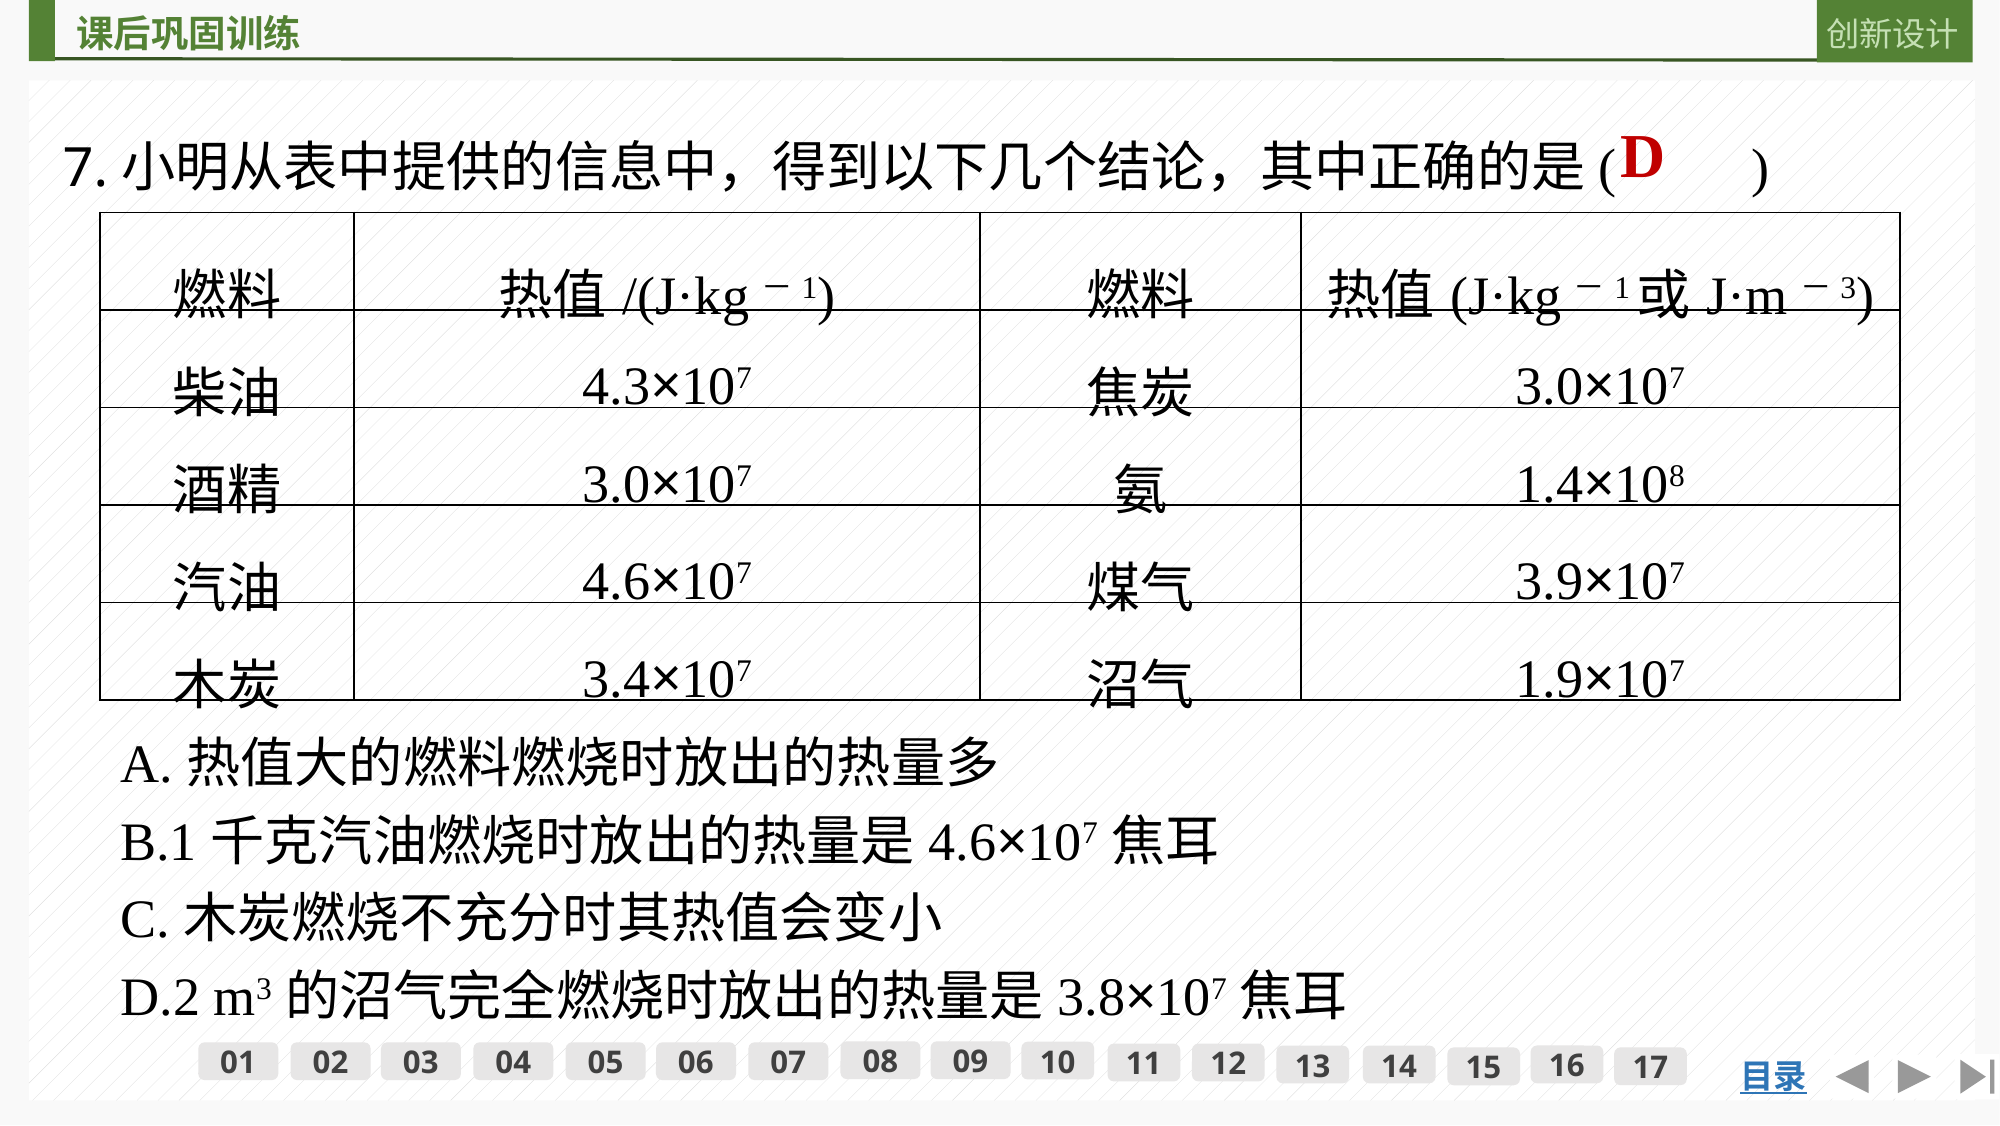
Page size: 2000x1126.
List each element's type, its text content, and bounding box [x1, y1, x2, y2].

table_cell 1.9×107 [1302, 603, 1899, 699]
table_cell 氨 [981, 408, 1300, 504]
table_cell 3.0×107 [1302, 311, 1899, 407]
table_cell 汽油 [101, 506, 353, 602]
table_cell 3.0×107 [355, 408, 979, 504]
table_header 燃料 [101, 213, 353, 309]
text_box D [1605, 107, 1673, 197]
table_header 热值(J·kg－1或J·m－3) [1302, 213, 1899, 309]
table_header 热值/(J·kg－1) [355, 213, 979, 309]
table_cell 煤气 [981, 506, 1300, 602]
table_cell 柴油 [101, 311, 353, 407]
text_box 7.小明从表中提供的信息中，得到以下几个结论，其中正确的是( ) [42, 90, 1955, 208]
table_header 燃料 [981, 213, 1300, 309]
table_cell 酒精 [101, 408, 353, 504]
table_cell 4.6×107 [355, 506, 979, 602]
table_cell 沼气 [981, 603, 1300, 699]
table_cell 4.3×107 [355, 311, 979, 407]
table_cell 3.4×107 [355, 603, 979, 699]
table_cell 3.9×107 [1302, 506, 1899, 602]
table_cell 1.4×108 [1302, 408, 1899, 504]
table_cell 焦炭 [981, 311, 1300, 407]
table_cell 木炭 [101, 603, 353, 699]
text_box A.热值大的燃料燃烧时放出的热量多 B.1千克汽油燃烧时放出的热量是4.6×107焦耳 C.木炭燃烧不充分时其热值会变小 D.2 m3的沼气完全燃烧时放出的热量是3.8×107焦耳 [100, 704, 1945, 1037]
